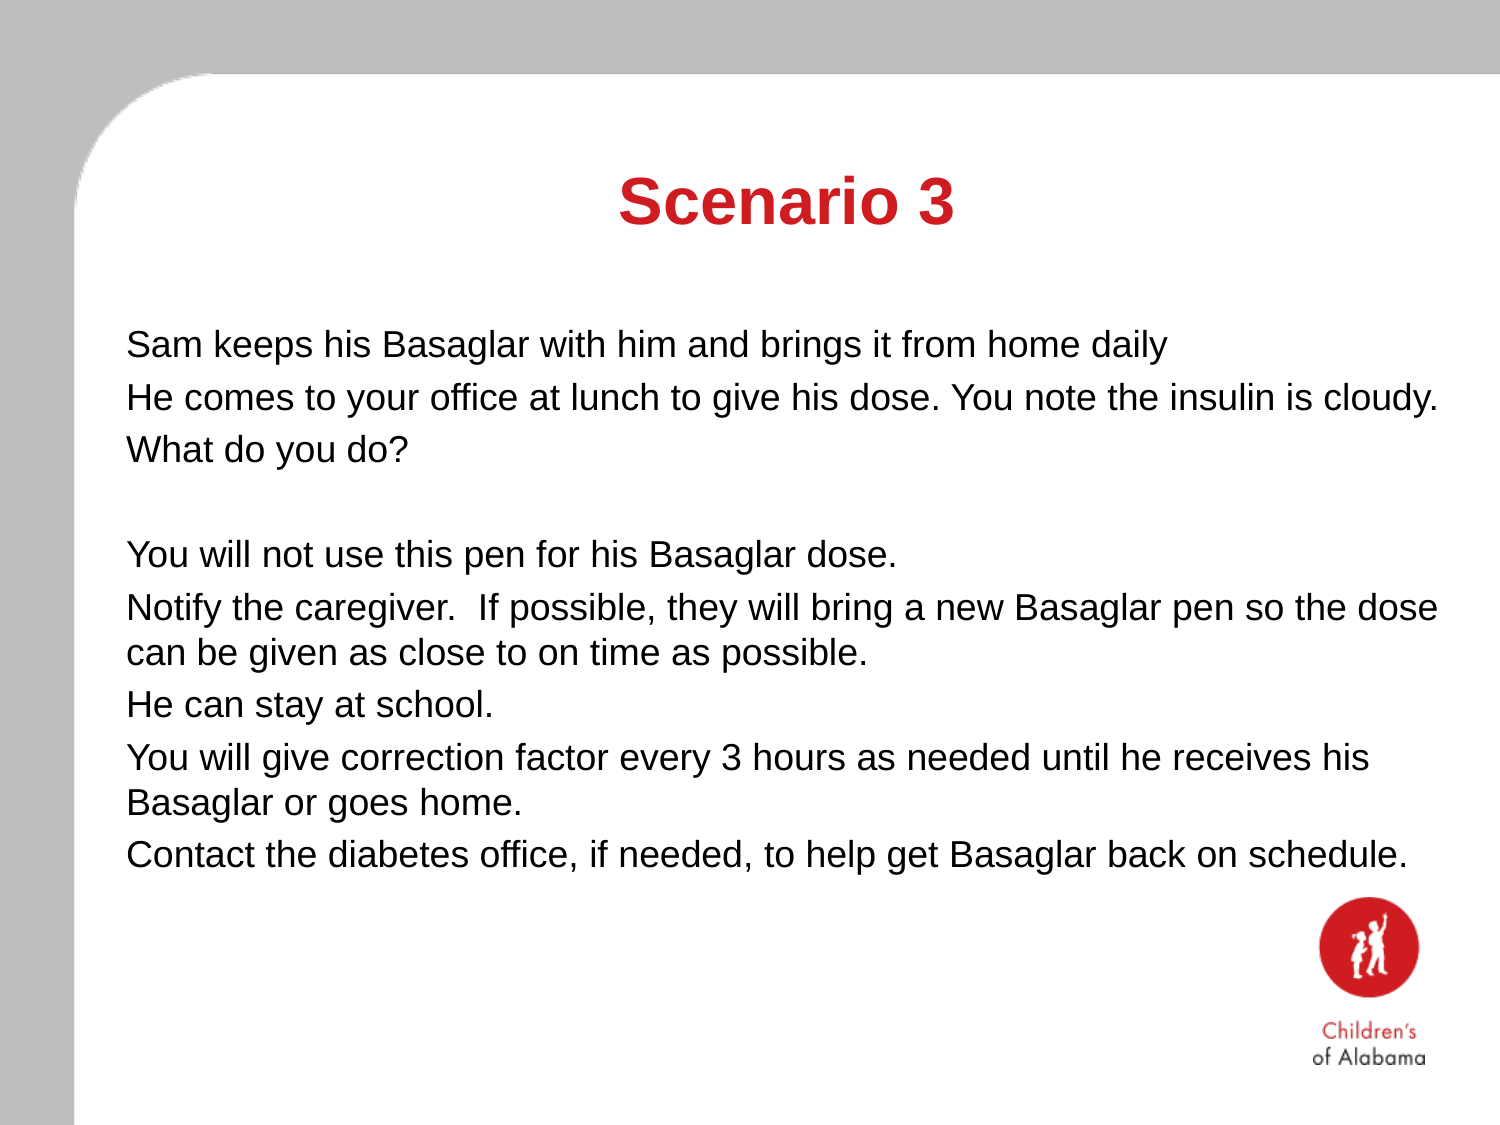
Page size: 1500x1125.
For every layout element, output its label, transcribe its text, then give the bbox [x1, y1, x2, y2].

picture [0, 0, 1500, 1125]
list Sam keeps his Basaglar with him and brings it from home daily He comes to your office at lunch to give his dose. You note the insulin is cloudy. What do you do? You will not use this pen for his Basaglar dose. Notify the caregiver. If possible, they will bring a new Basaglar pen so the dose can be given as close to on time as possible. He can stay at school. You will give correction factor every 3 hours as needed until he receives his Basaglar or goes home. Contact the diabetes office, if needed, to help get Basaglar back on schedule. [110, 312, 1461, 1015]
title Scenario 3 [75, 104, 1500, 292]
